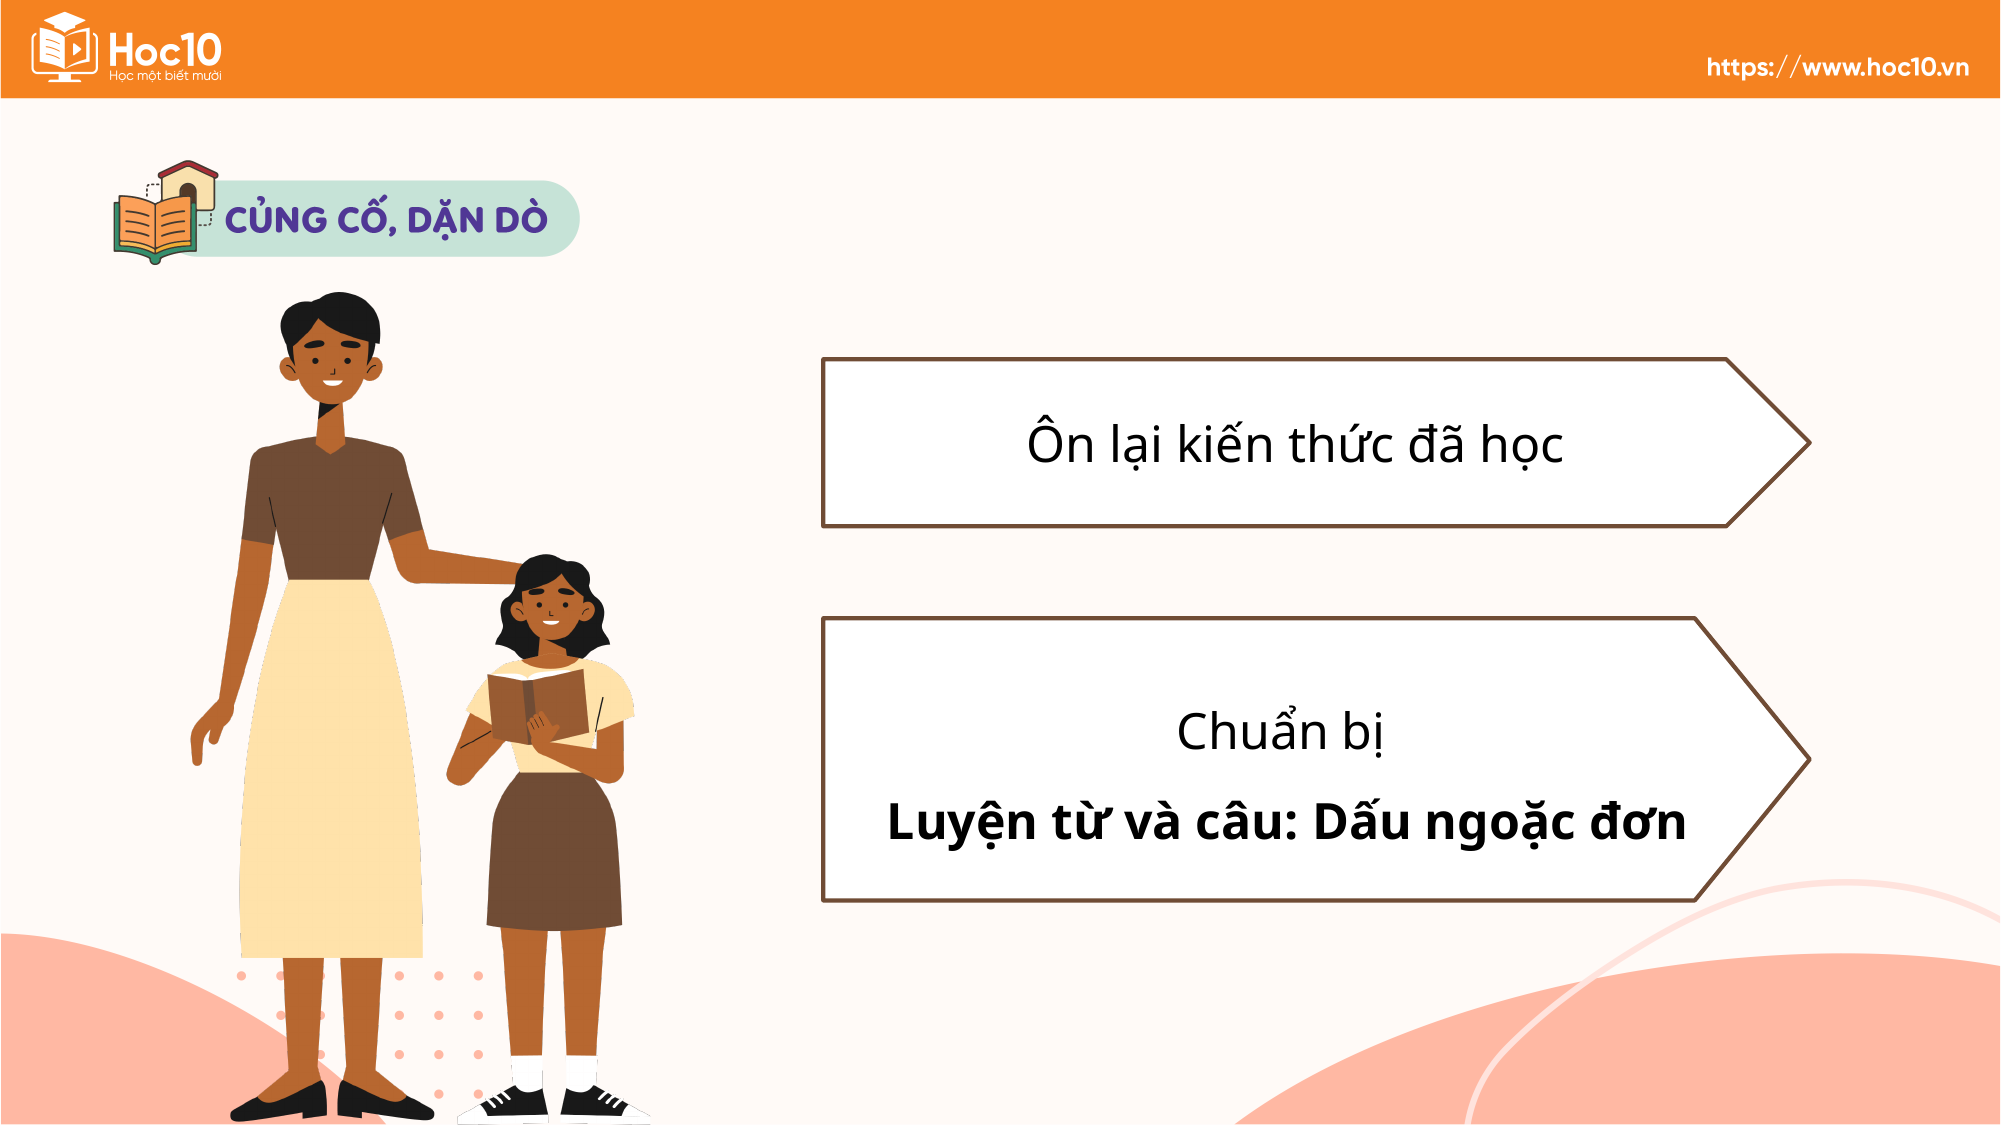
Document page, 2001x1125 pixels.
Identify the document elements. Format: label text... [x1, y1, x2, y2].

text_box [190, 281, 651, 1125]
picture [0, 0, 2001, 1125]
text_box Chuẩn bị Luyện từ và câu: Dấu ngoặc đơn [823, 618, 1810, 901]
text_box Ôn lại kiến thức đã học [823, 359, 1810, 527]
